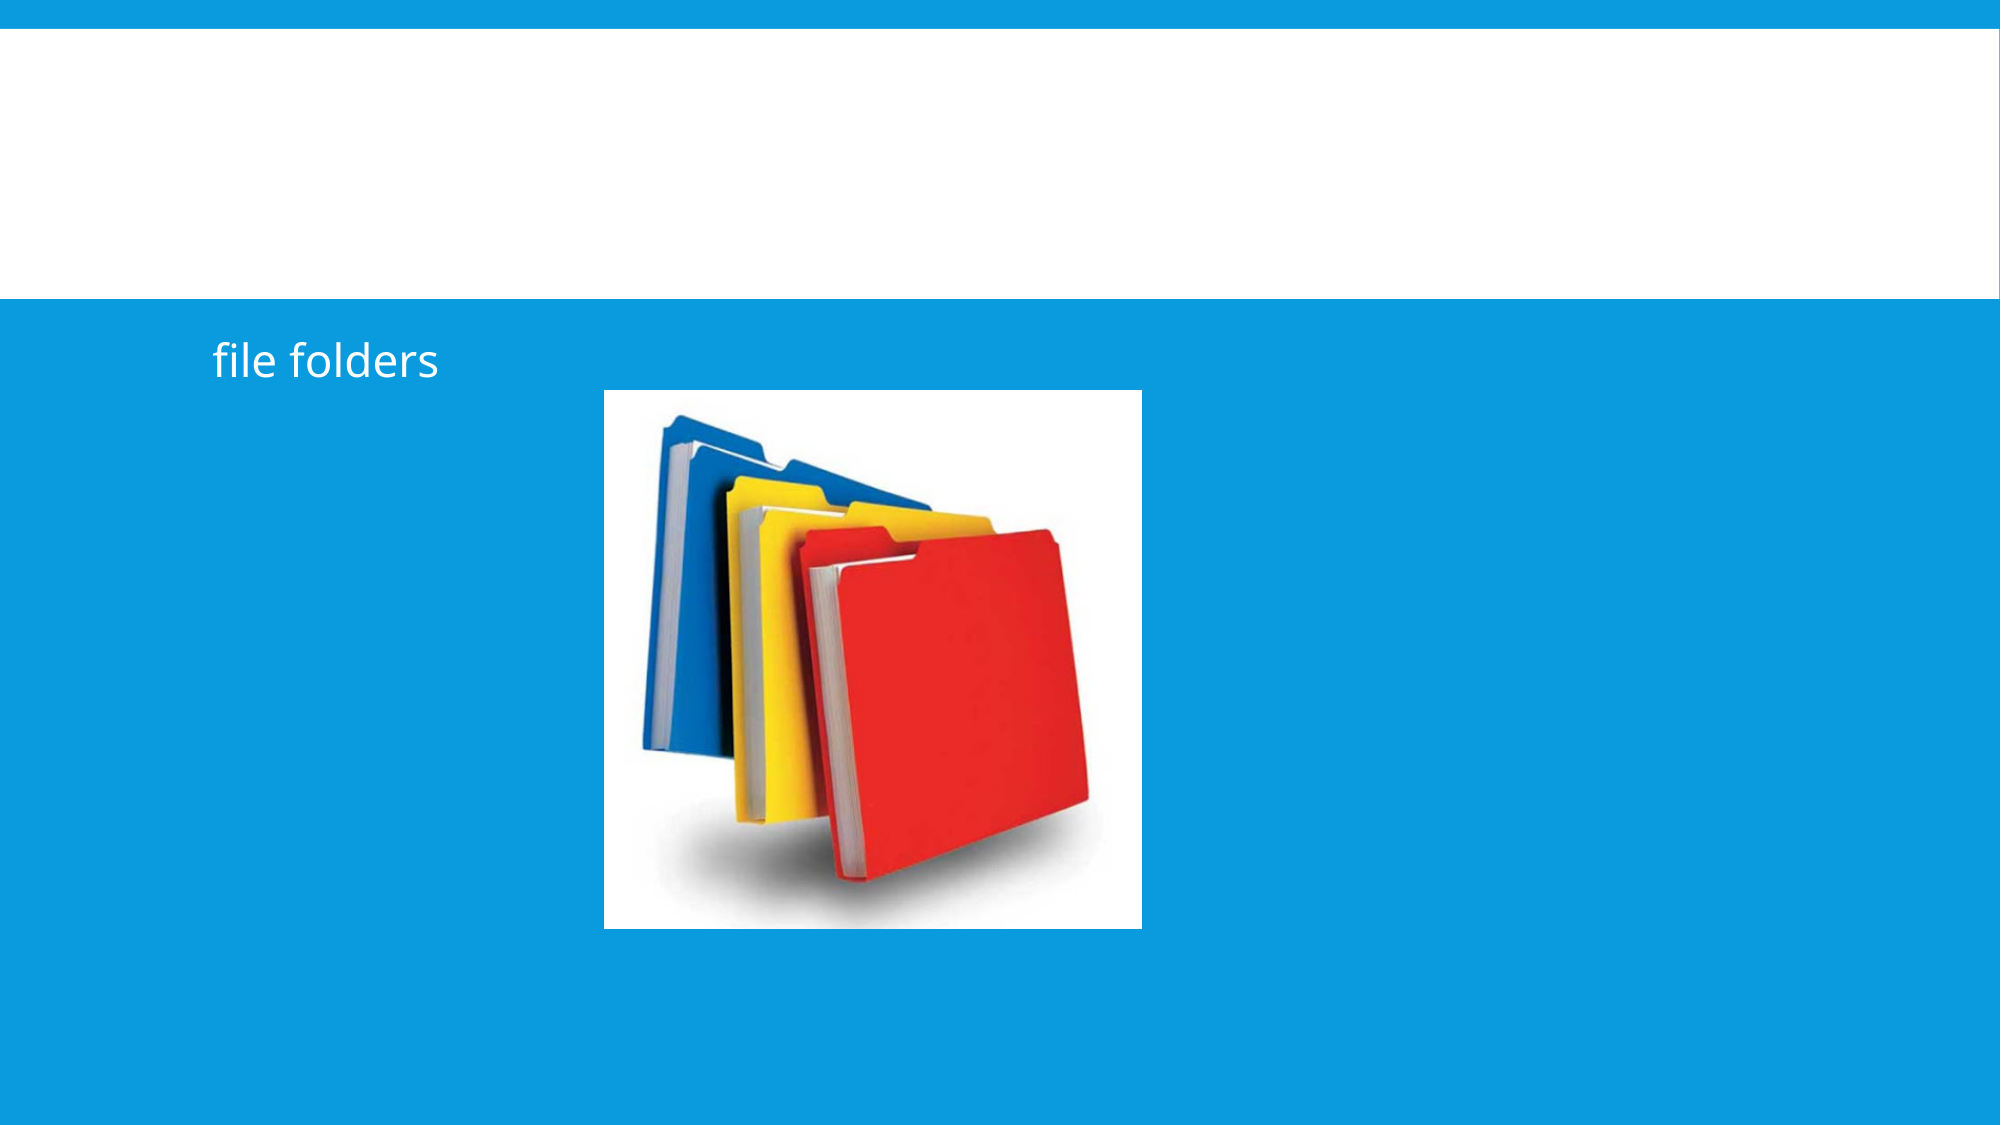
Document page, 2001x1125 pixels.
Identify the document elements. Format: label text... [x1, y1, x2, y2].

list file folders [197, 329, 1803, 1020]
picture [605, 391, 1141, 928]
